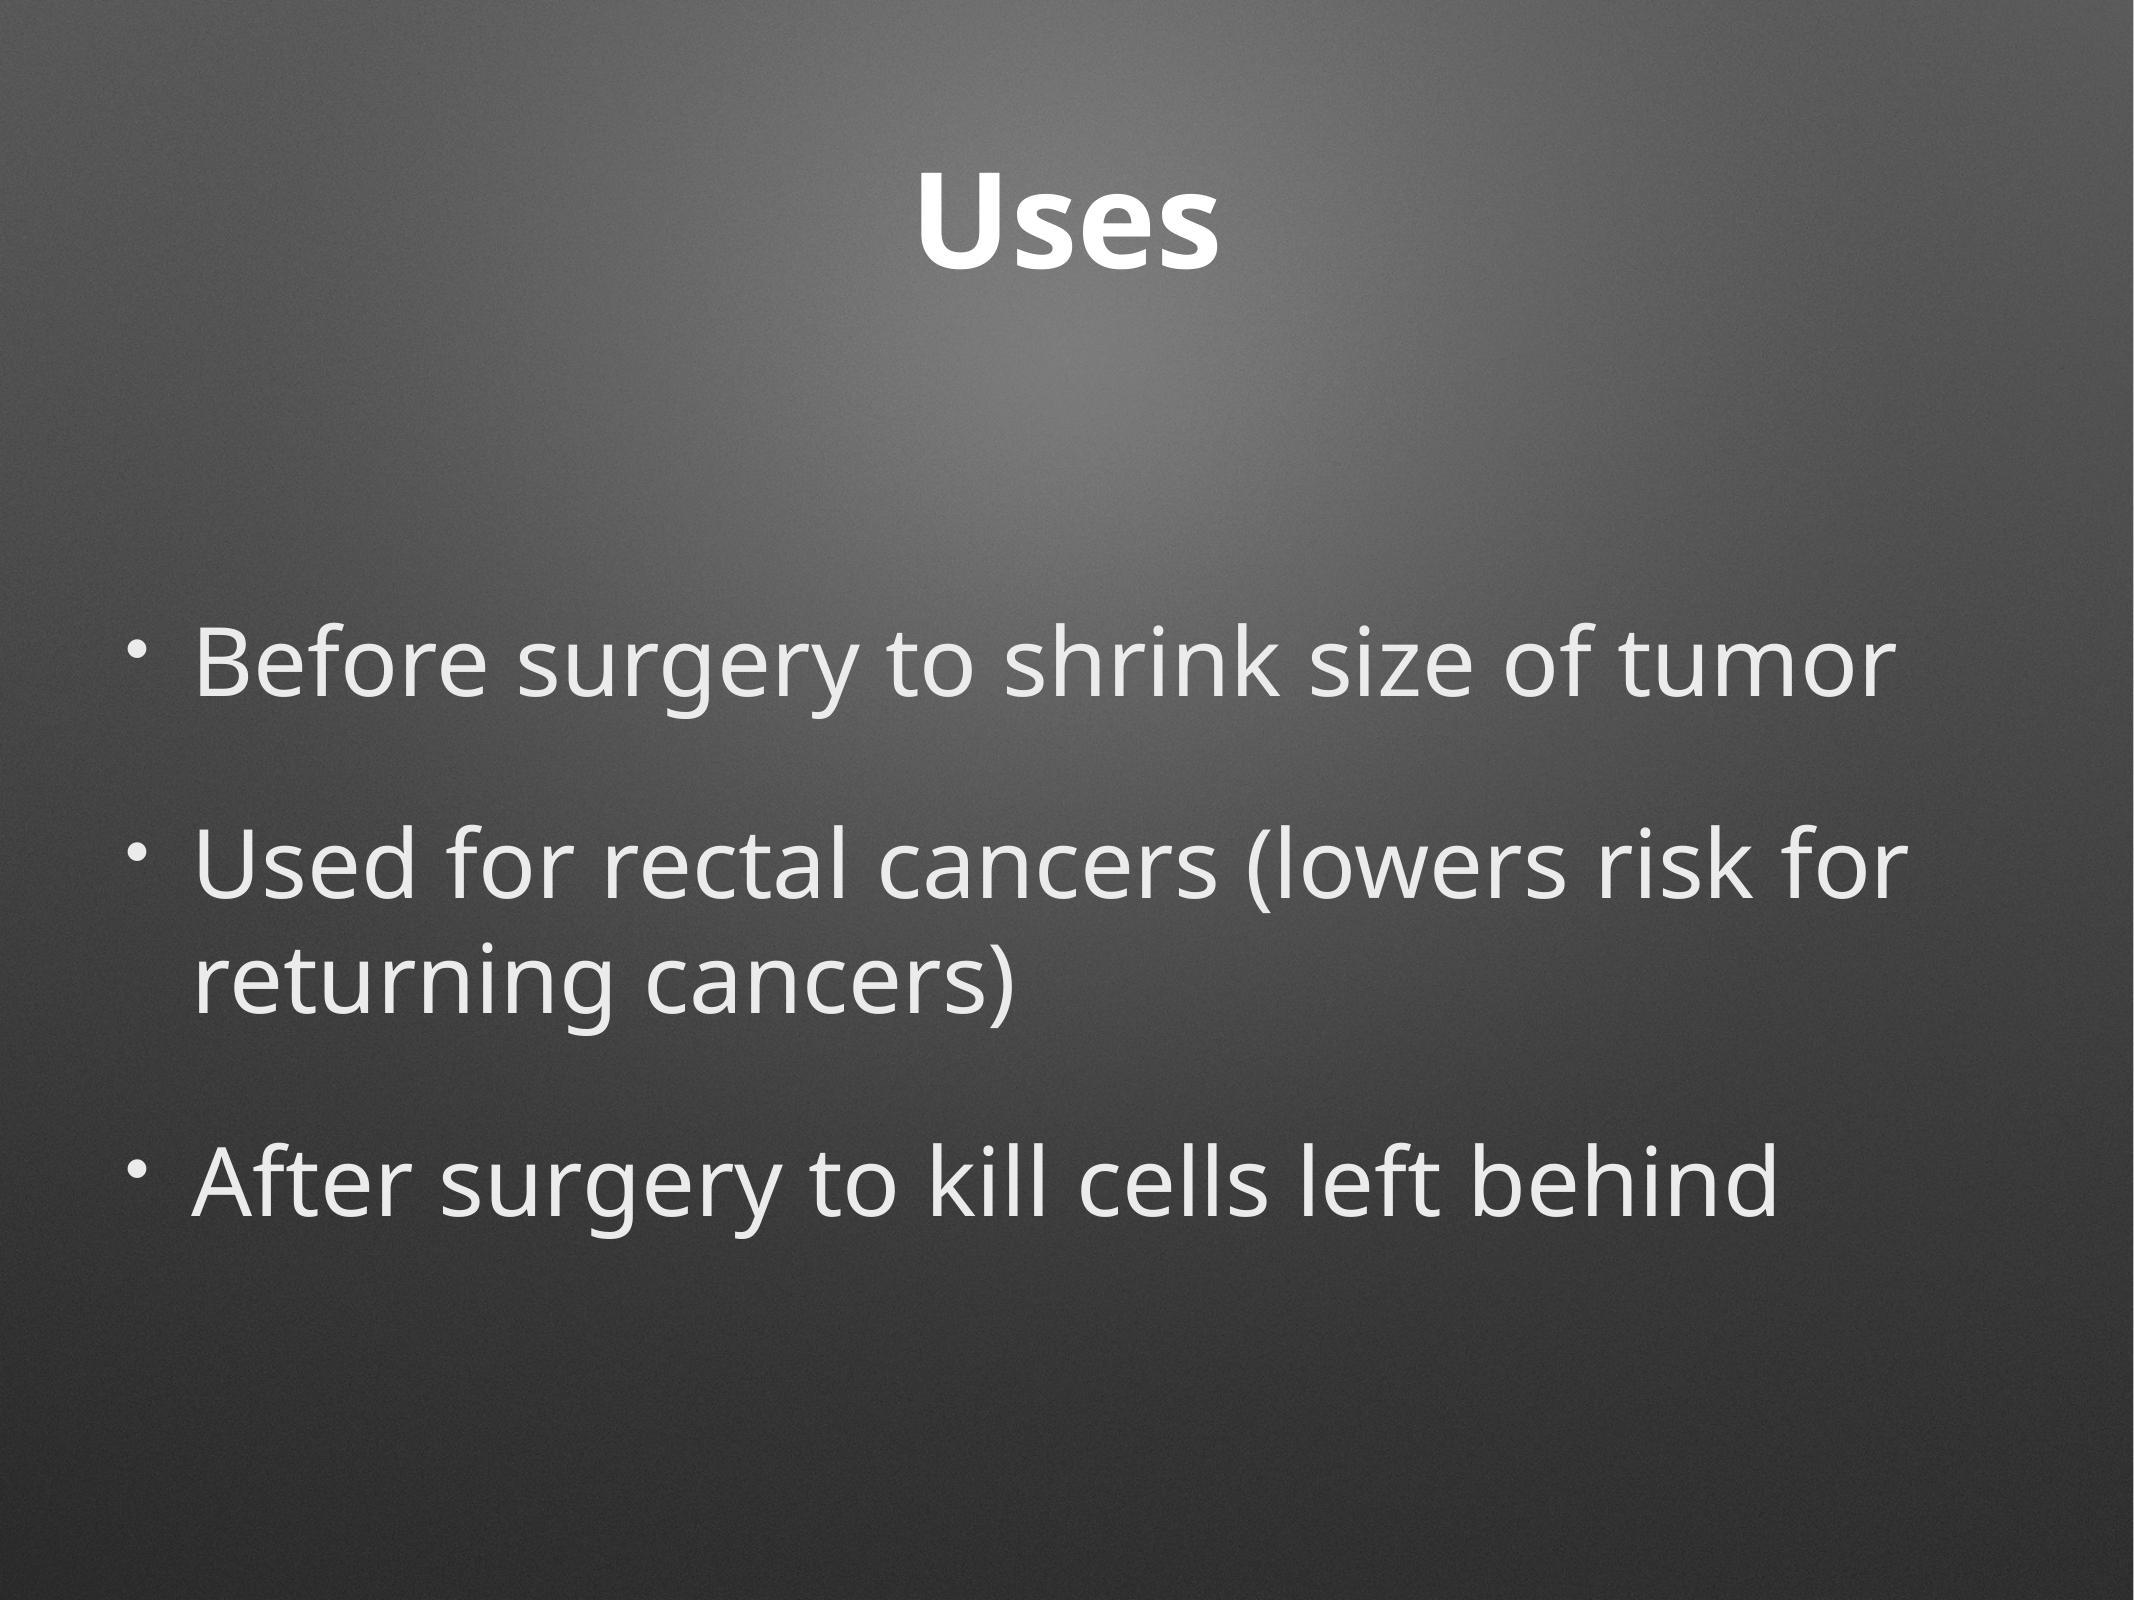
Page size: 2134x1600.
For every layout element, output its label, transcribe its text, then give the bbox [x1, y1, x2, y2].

list Before surgery to shrink size of tumor Used for rectal cancers (lowers risk for returning cancers) After surgery to kill cells left behind [124, 395, 2009, 1441]
picture [0, 0, 2134, 1600]
title Uses [124, 39, 2009, 393]
